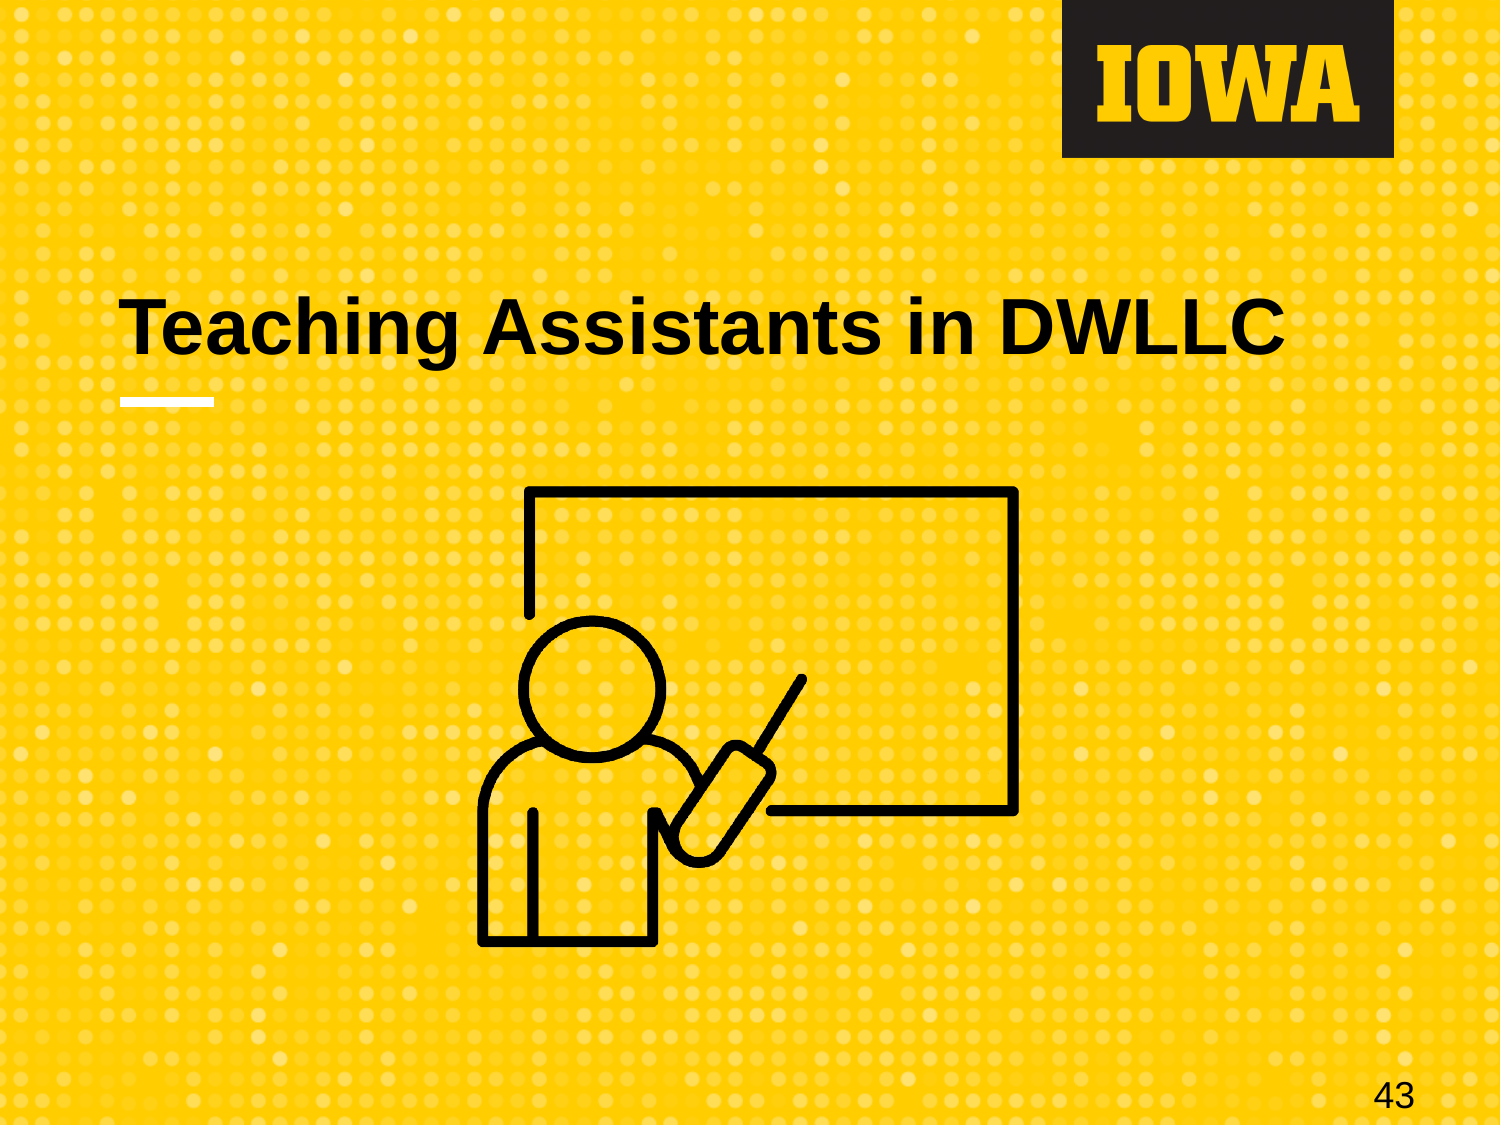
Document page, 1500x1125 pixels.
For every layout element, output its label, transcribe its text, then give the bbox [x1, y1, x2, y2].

picture [475, 441, 1025, 991]
text_box 43 [1358, 1063, 1500, 1124]
picture [1062, 0, 1394, 158]
title Teaching Assistants in DWLLC [103, 278, 1423, 442]
